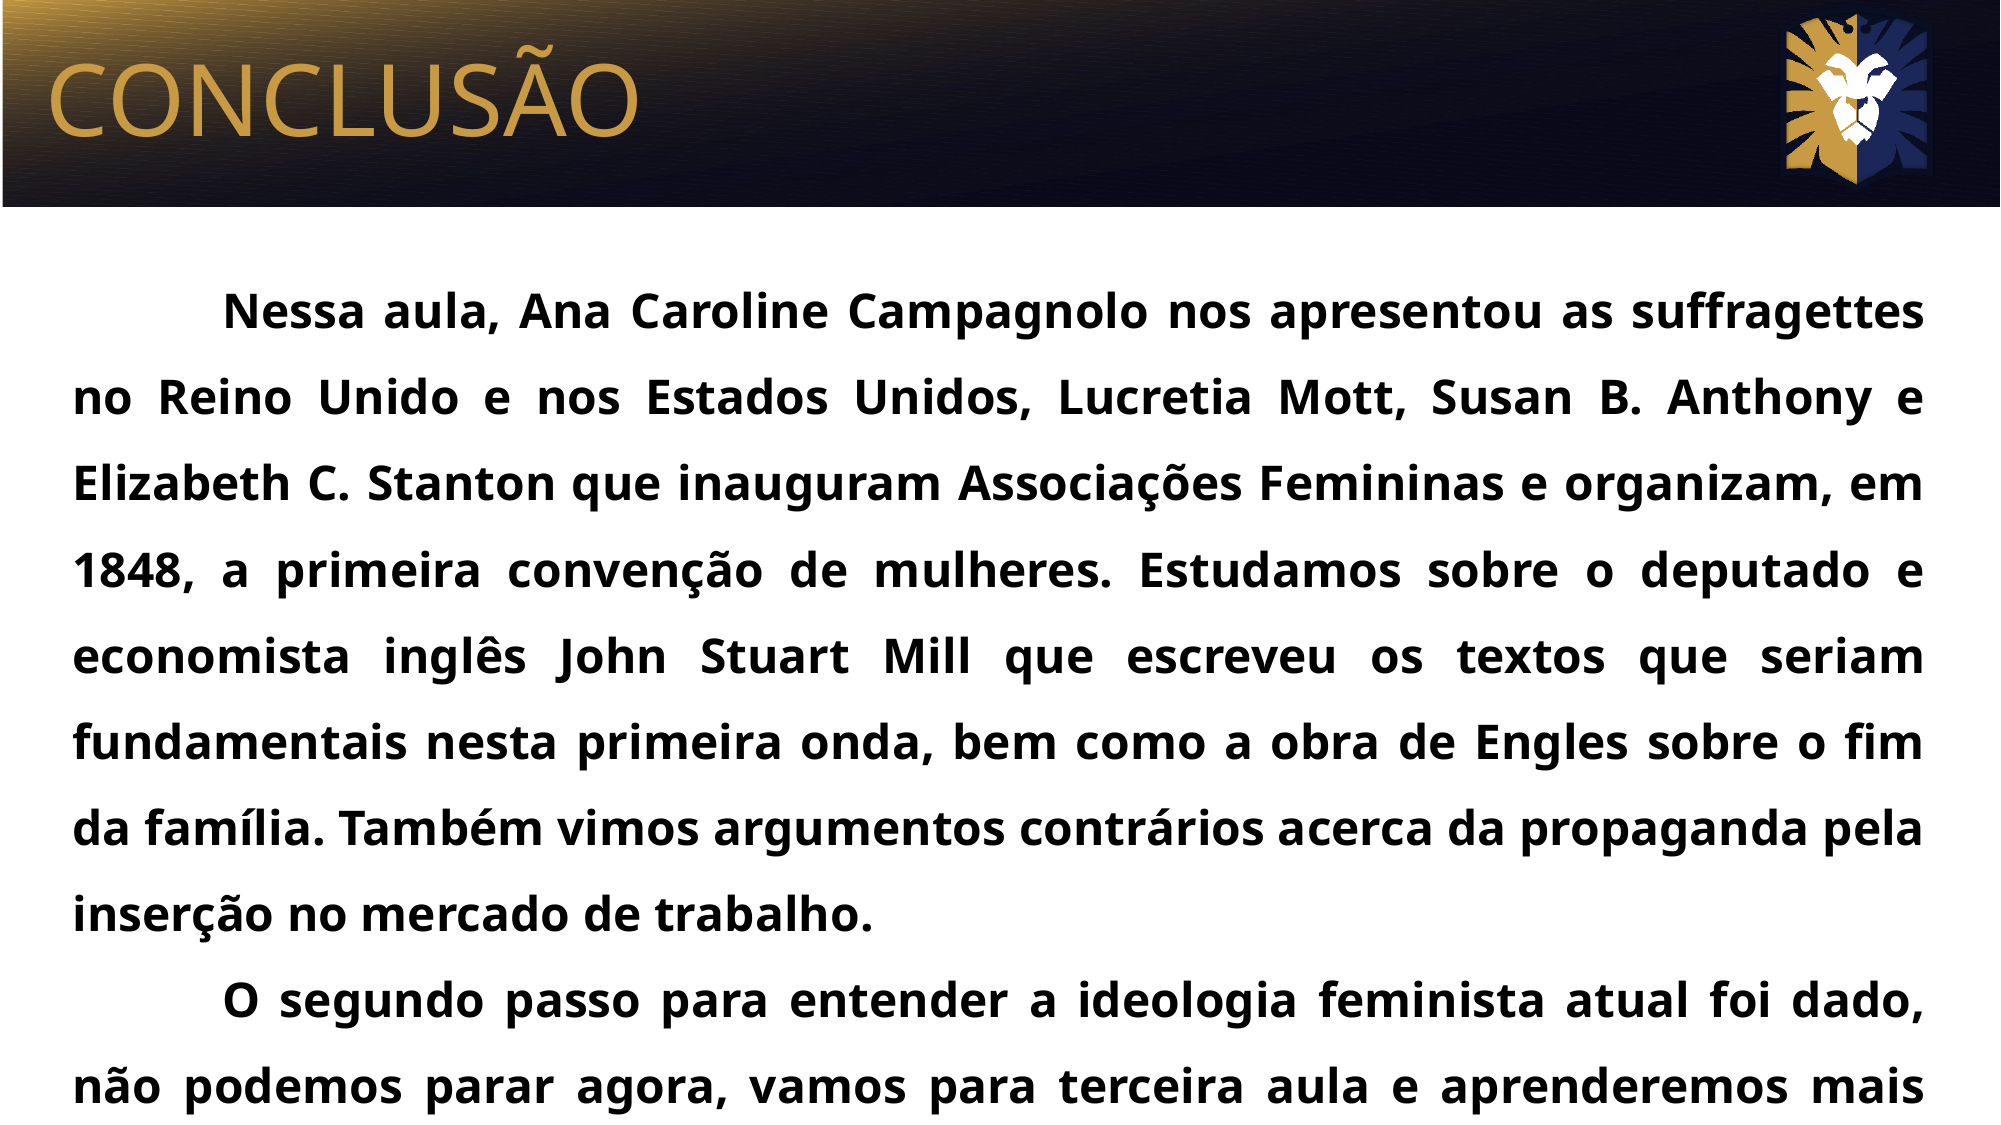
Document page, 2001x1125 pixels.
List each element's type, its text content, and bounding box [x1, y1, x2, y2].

picture [0, 0, 2000, 207]
text_box Nessa aula, Ana Caroline Campagnolo nos apresentou as suffragettes no Reino Unido e nos Estados Unidos, Lucretia Mott, Susan B. Anthony e Elizabeth C. Stanton que inauguram Associações Femininas e organizam, em 1848, a primeira convenção de mulheres. Estudamos sobre o deputado e economista inglês John Stuart Mill que escreveu os textos que seriam fundamentais nesta primeira onda, bem como a obra de Engles sobre o fim da família. Também vimos argumentos contrários acerca da propaganda pela inserção no mercado de trabalho. O segundo passo para entender a ideologia feminista atual foi dado, não podemos parar agora, vamos para terceira aula e aprenderemos mais sobre essa ideologia através da “Segunda Onda Feminista”. [57, 244, 1943, 1125]
